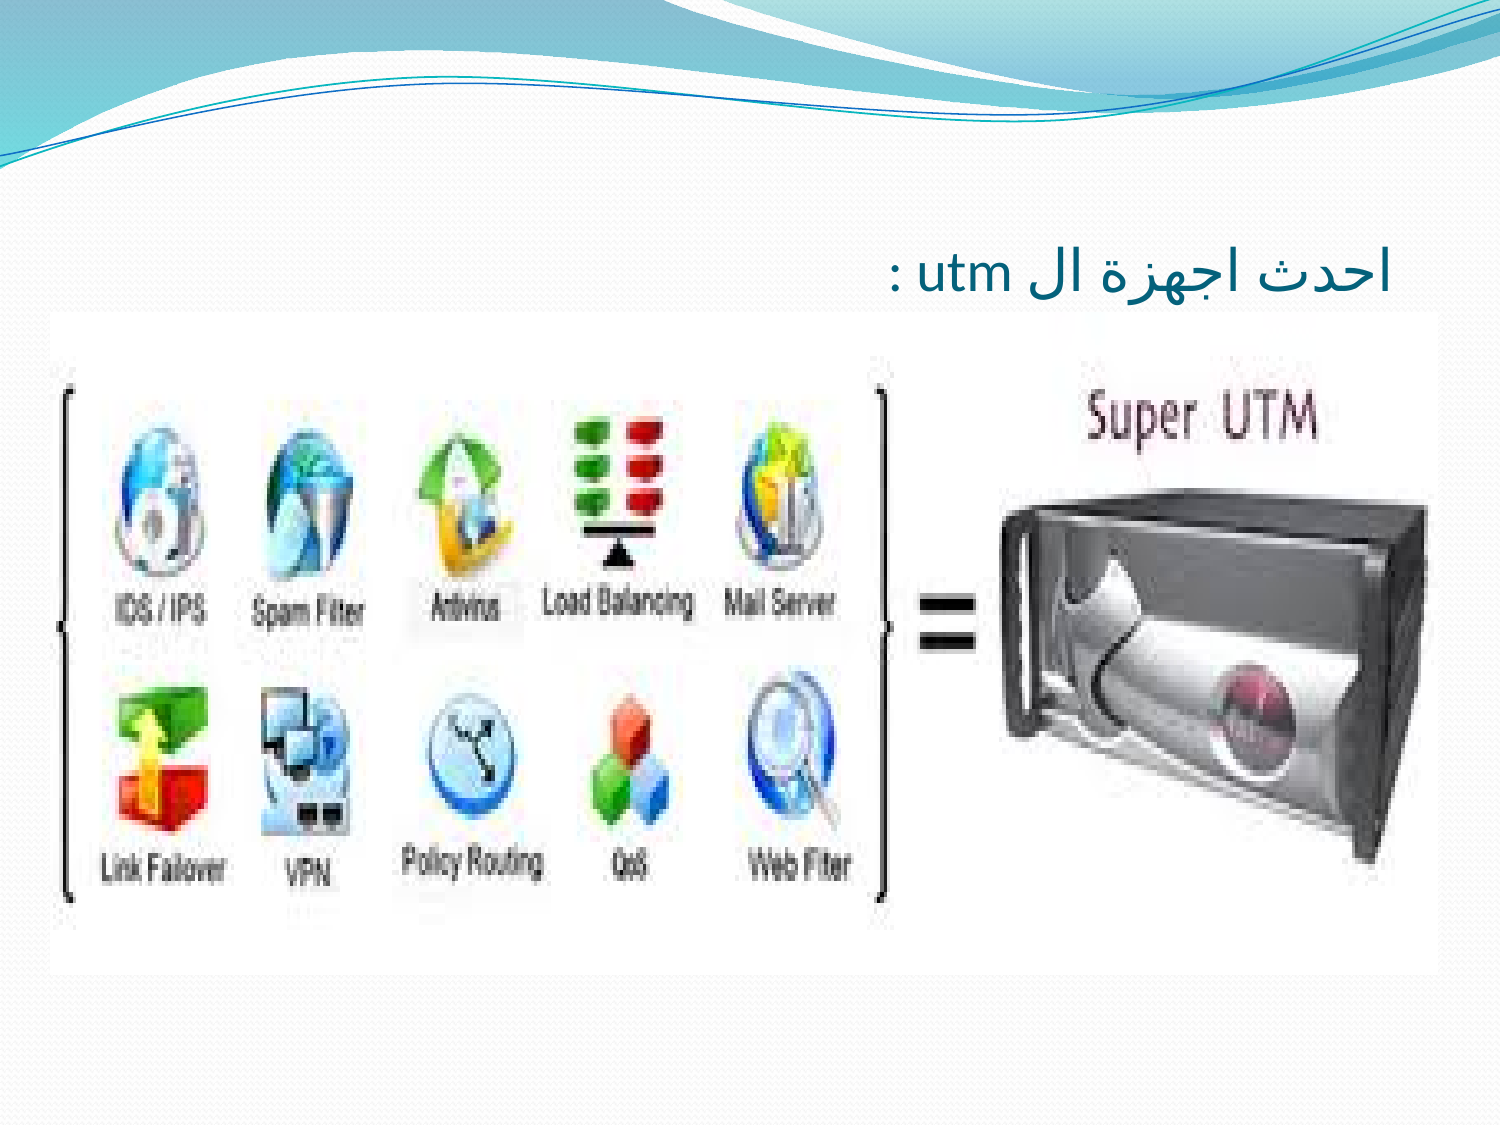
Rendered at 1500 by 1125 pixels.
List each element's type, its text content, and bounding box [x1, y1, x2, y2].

title : utm احدث اجهزة ال [75, 115, 1425, 303]
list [49, 312, 1438, 976]
